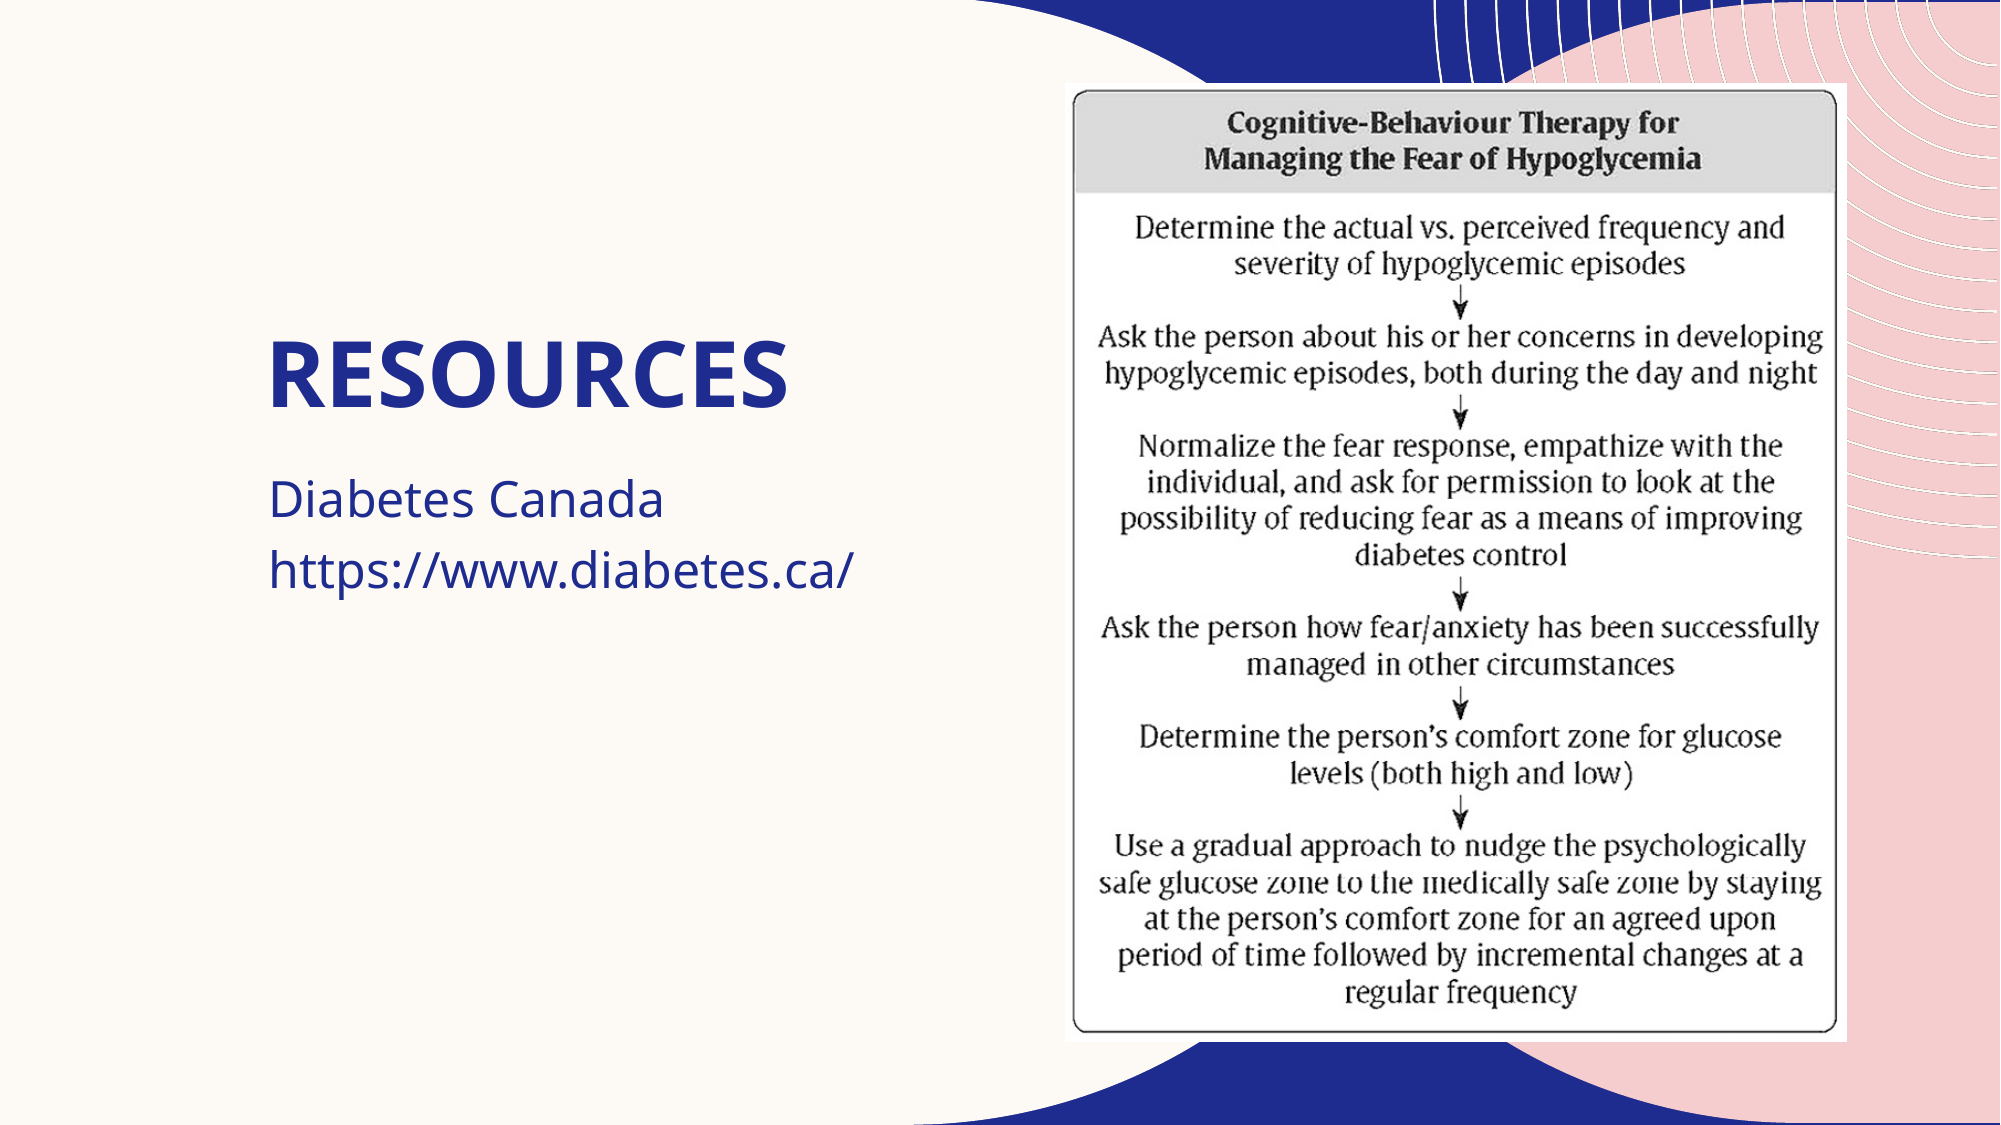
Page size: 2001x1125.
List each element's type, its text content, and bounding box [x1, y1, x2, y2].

subtitle Diabetes Canada https://www.diabetes.ca/ [253, 467, 938, 824]
picture [1065, 0, 1997, 1042]
title Resources [250, 323, 935, 434]
